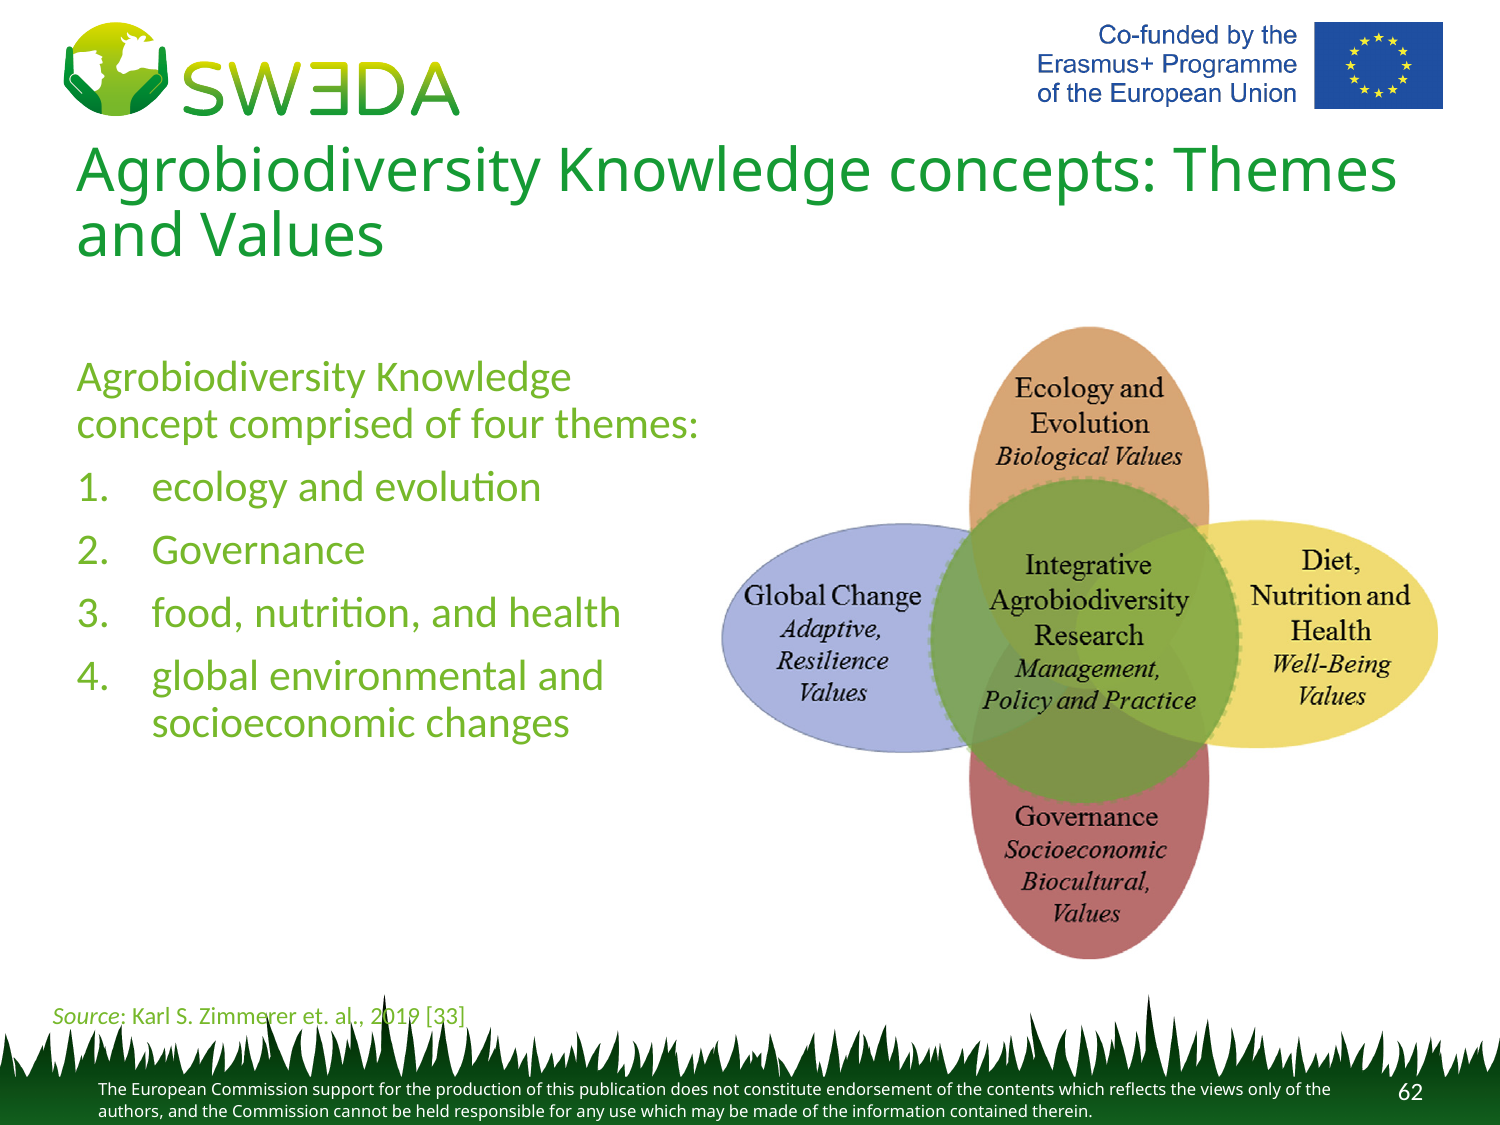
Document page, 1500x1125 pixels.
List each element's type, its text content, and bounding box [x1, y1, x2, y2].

title Agrobiodiversity Knowledge concepts: Themes and Values [61, 131, 1439, 278]
text_box Source: Karl S. Zimmerer et. al., 2019 [33] [37, 995, 523, 1038]
picture [1038, 22, 1443, 109]
slide_number 62 [1358, 1060, 1439, 1120]
picture [50, 19, 462, 118]
picture [0, 324, 1500, 1125]
list Agrobiodiversity Knowledge concept comprised of four themes: ecology and evolution Governance food, nutrition, and health global environmental and socioeconomic changes [61, 346, 720, 1061]
